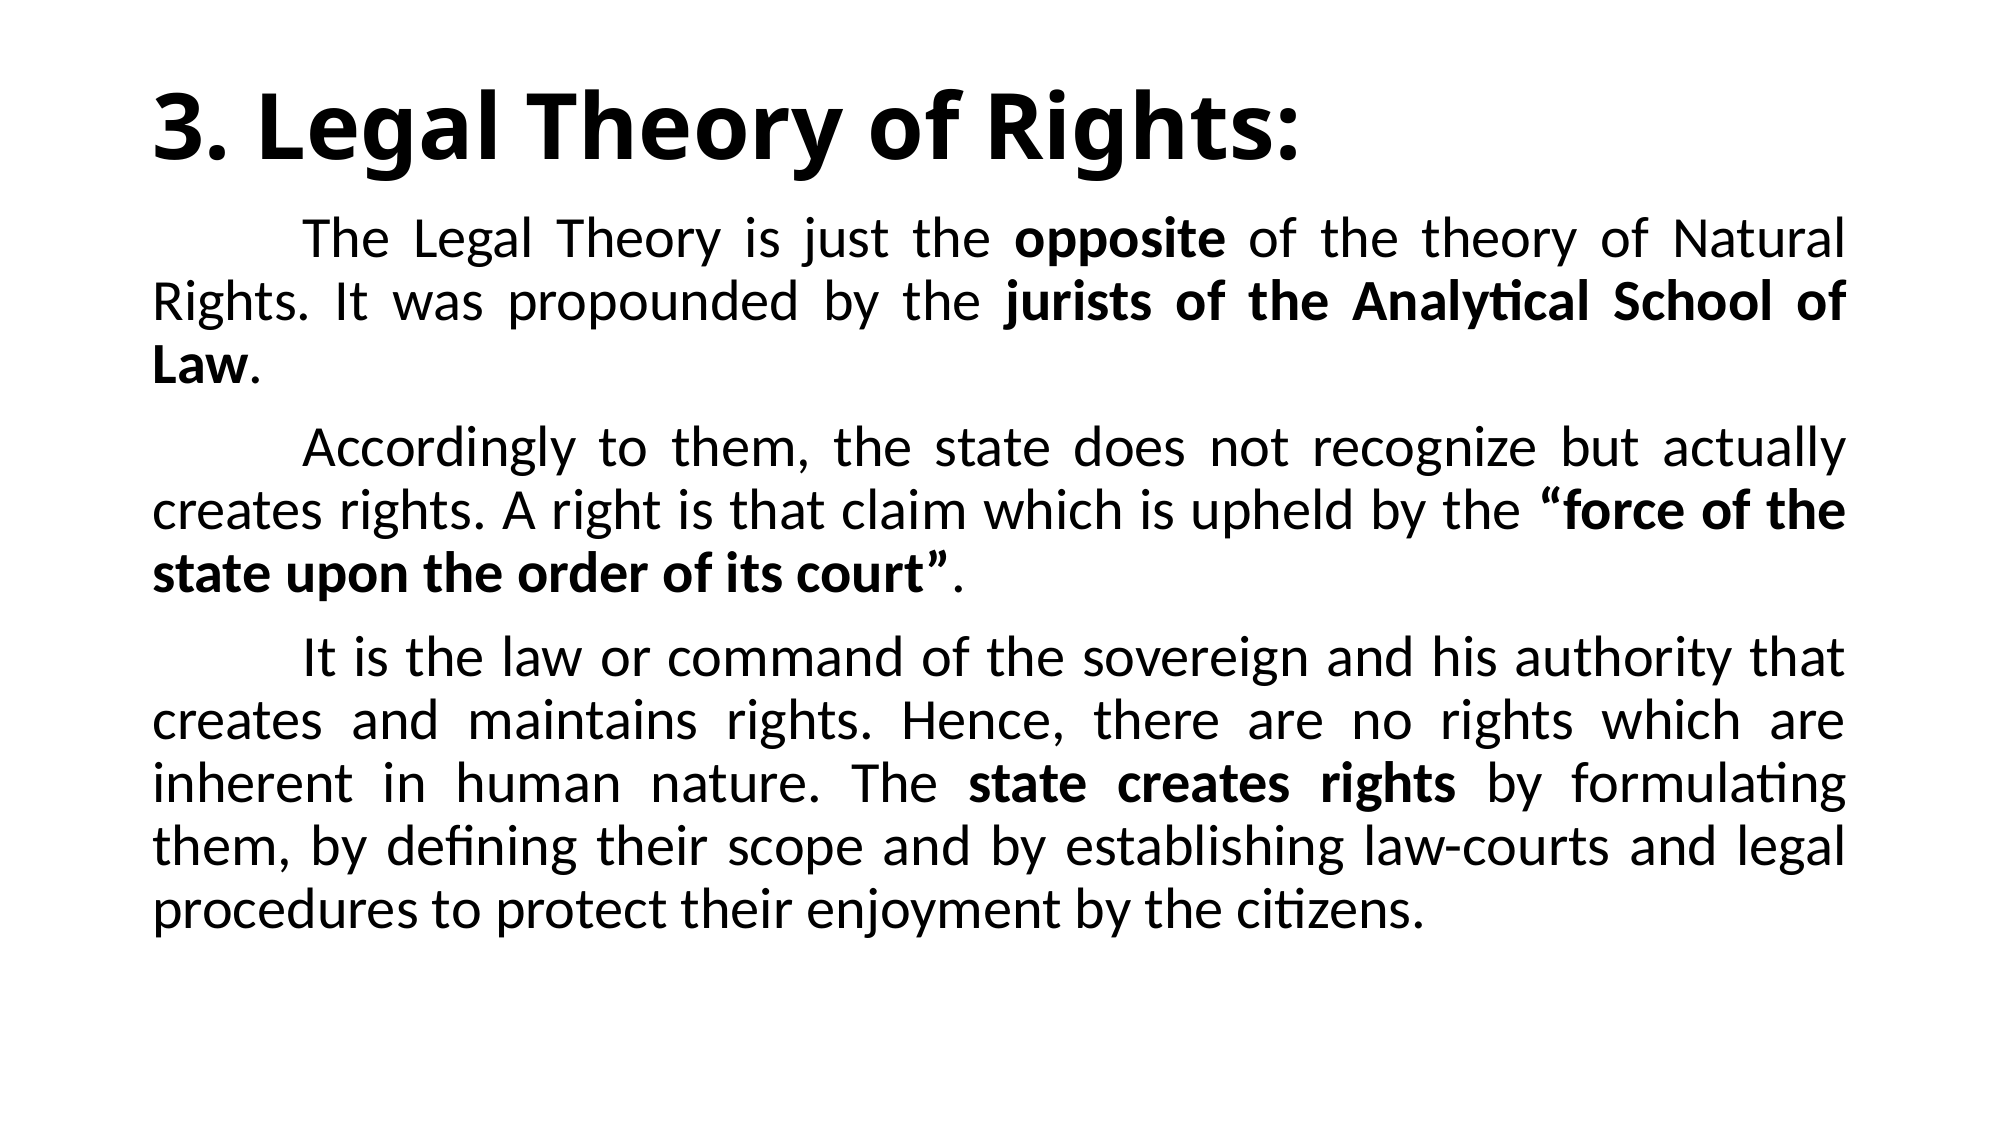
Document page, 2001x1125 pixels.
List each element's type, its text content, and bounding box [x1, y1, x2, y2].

list The Legal Theory is just the opposite of the theory of Natural Rights. It was propounded by the jurists of the Analytical School of Law. Accordingly to them, the state does not recognize but actually creates rights. A right is that claim which is upheld by the “force of the state upon the order of its court”. It is the law or command of the sovereign and his authority that creates and maintains rights. Hence, there are no rights which are inherent in human nature. The state creates rights by formulating them, by defining their scope and by establishing law-courts and legal procedures to protect their enjoyment by the citizens. [137, 199, 1863, 1023]
title 3. Legal Theory of Rights: [137, 59, 1863, 199]
